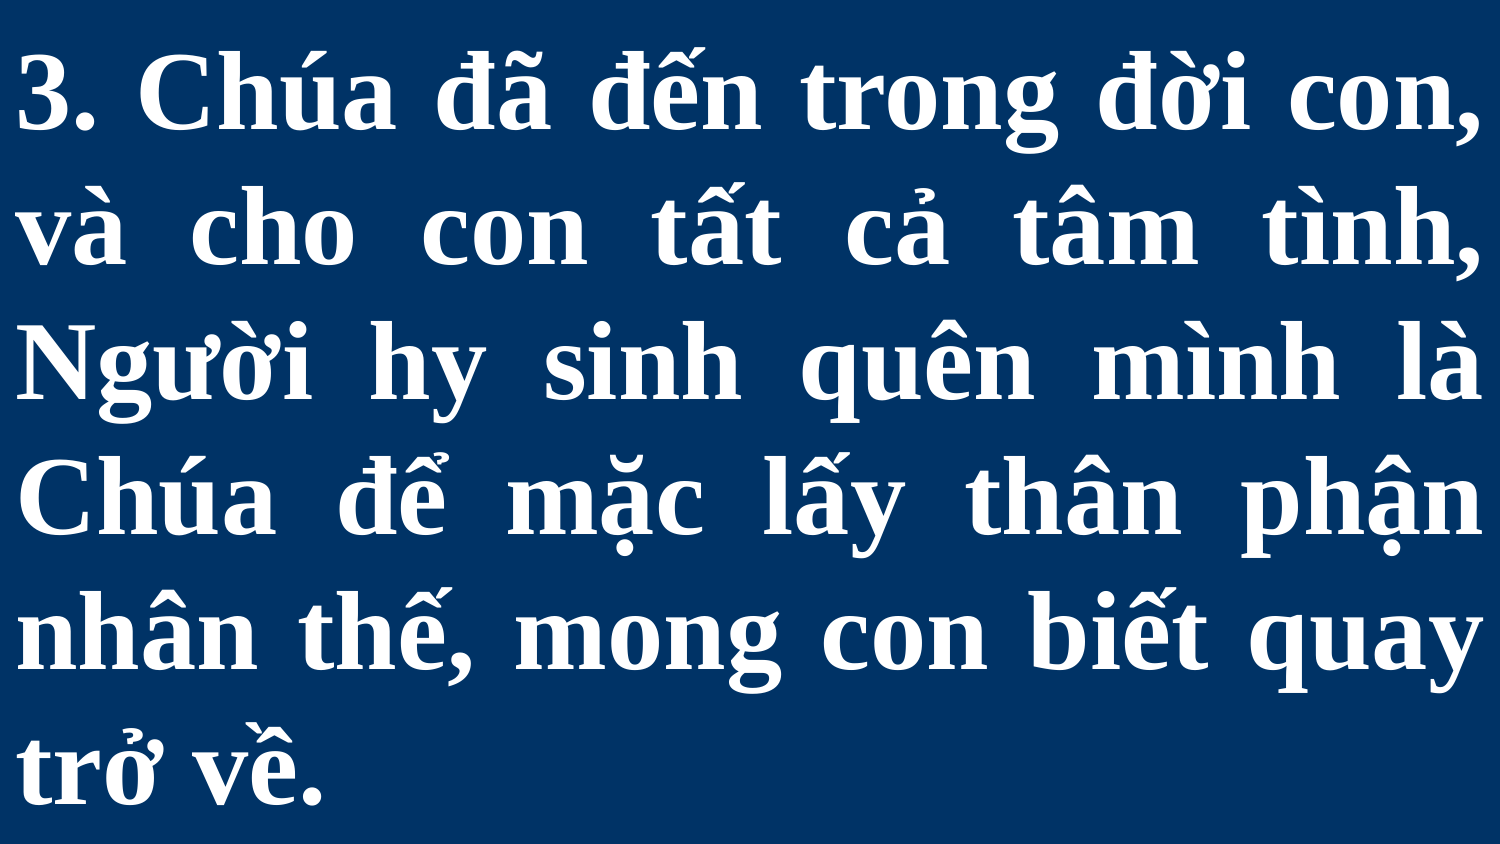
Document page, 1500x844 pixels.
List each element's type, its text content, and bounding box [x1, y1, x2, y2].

title 3. Chúa đã đến trong đời con, và cho con tất cả tâm tình, Người hy sinh quên mình là Chúa để mặc lấy thân phận nhân thế, mong con biết quay trở về. [0, 0, 1500, 844]
